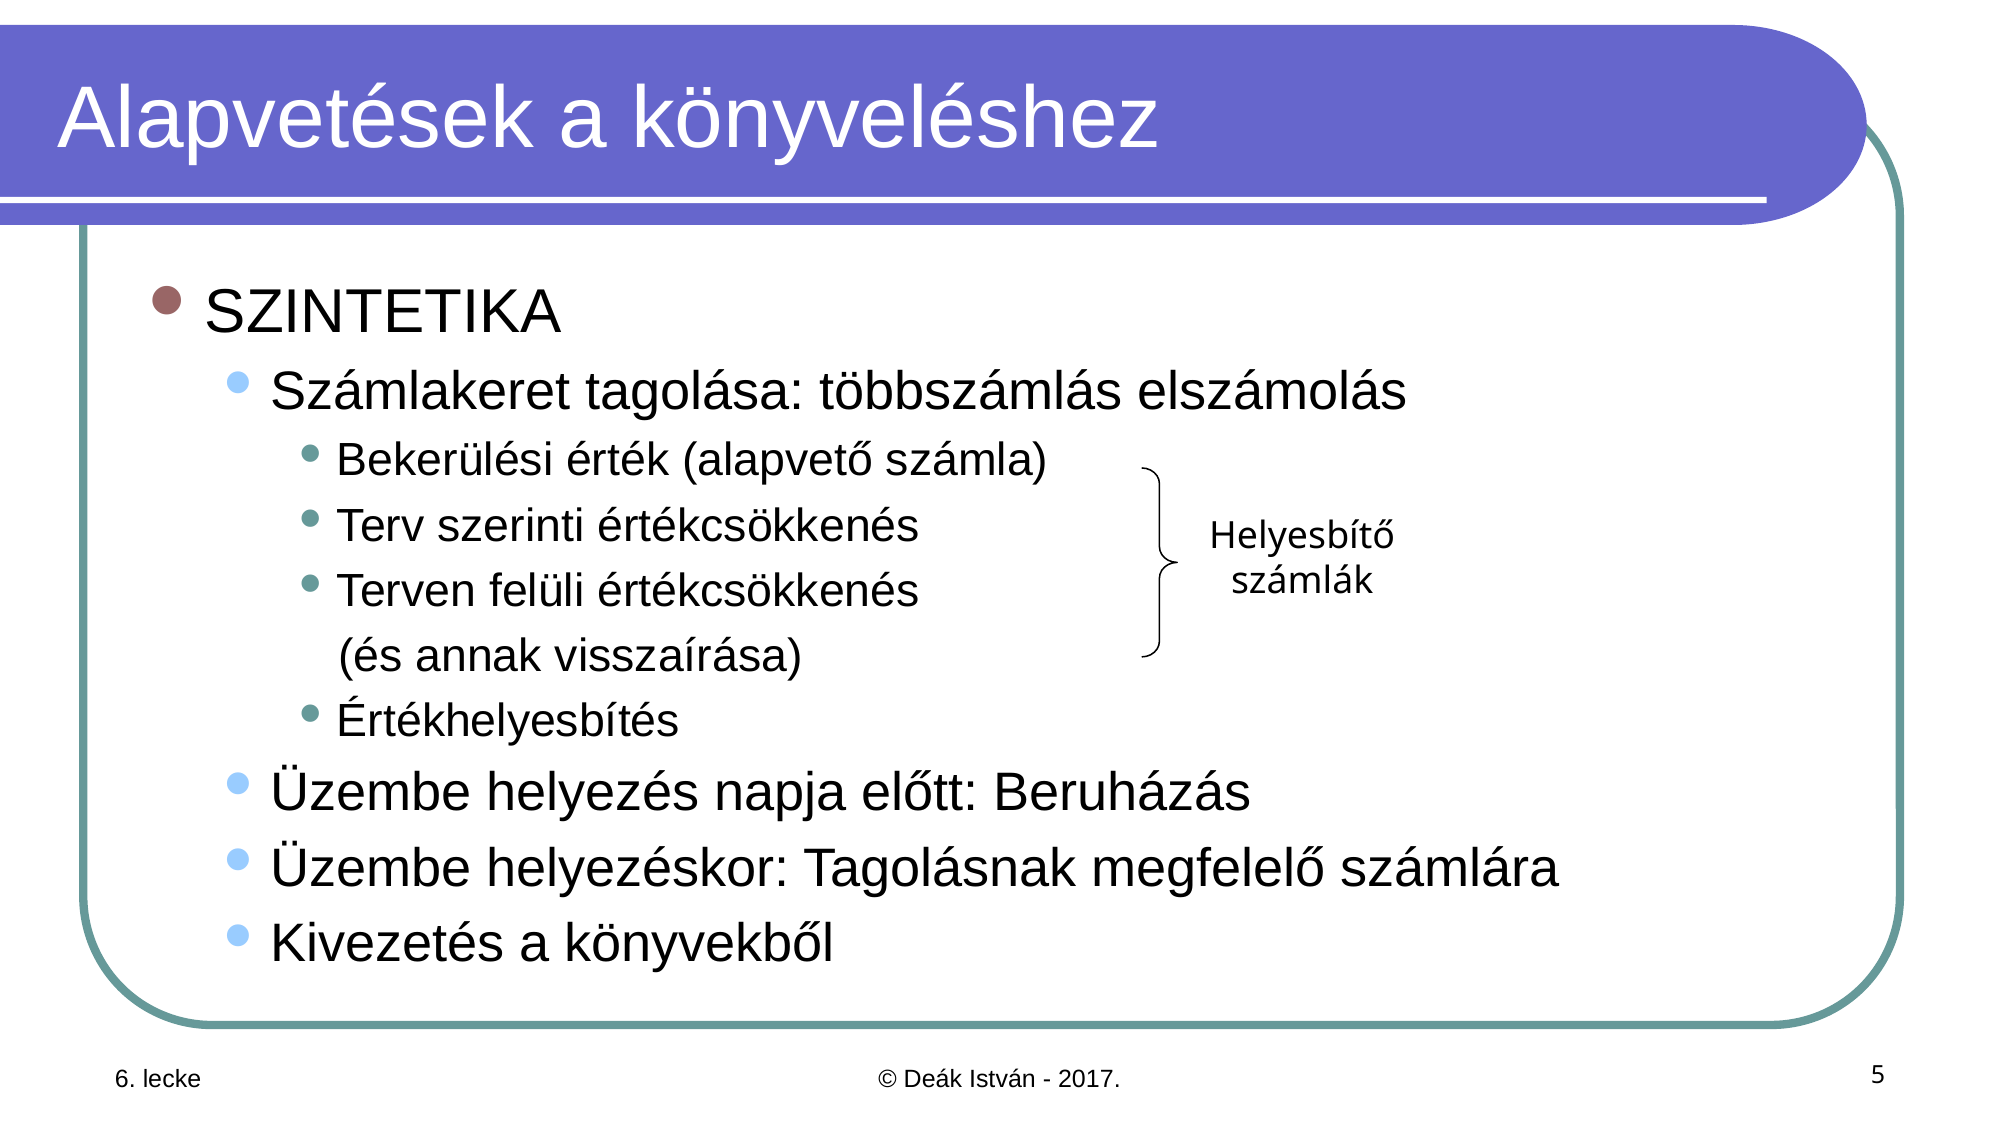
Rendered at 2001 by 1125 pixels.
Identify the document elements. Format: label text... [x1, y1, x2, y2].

text_box Helyesbítő számlák [1194, 503, 1411, 609]
text_box [1141, 467, 1178, 657]
list SZINTETIKA Számlakeret tagolása: többszámlás elszámolás Bekerülési érték (alapvető számla) Terv szerinti értékcsökkenés Terven felüli értékcsökkenés (és annak visszaírása) Értékhelyesbítés Üzembe helyezés napja előtt: Beruházás Üzembe helyezéskor: Tagolásnak megfelelő számlára Kivezetés a könyvekből [133, 262, 1867, 988]
title Alapvetések a könyveléshez [42, 37, 1796, 188]
footer © Deák István - 2017. [683, 1025, 1317, 1100]
slide_number 5 [1433, 1025, 1900, 1100]
slide_number 6. lecke [99, 1025, 567, 1100]
